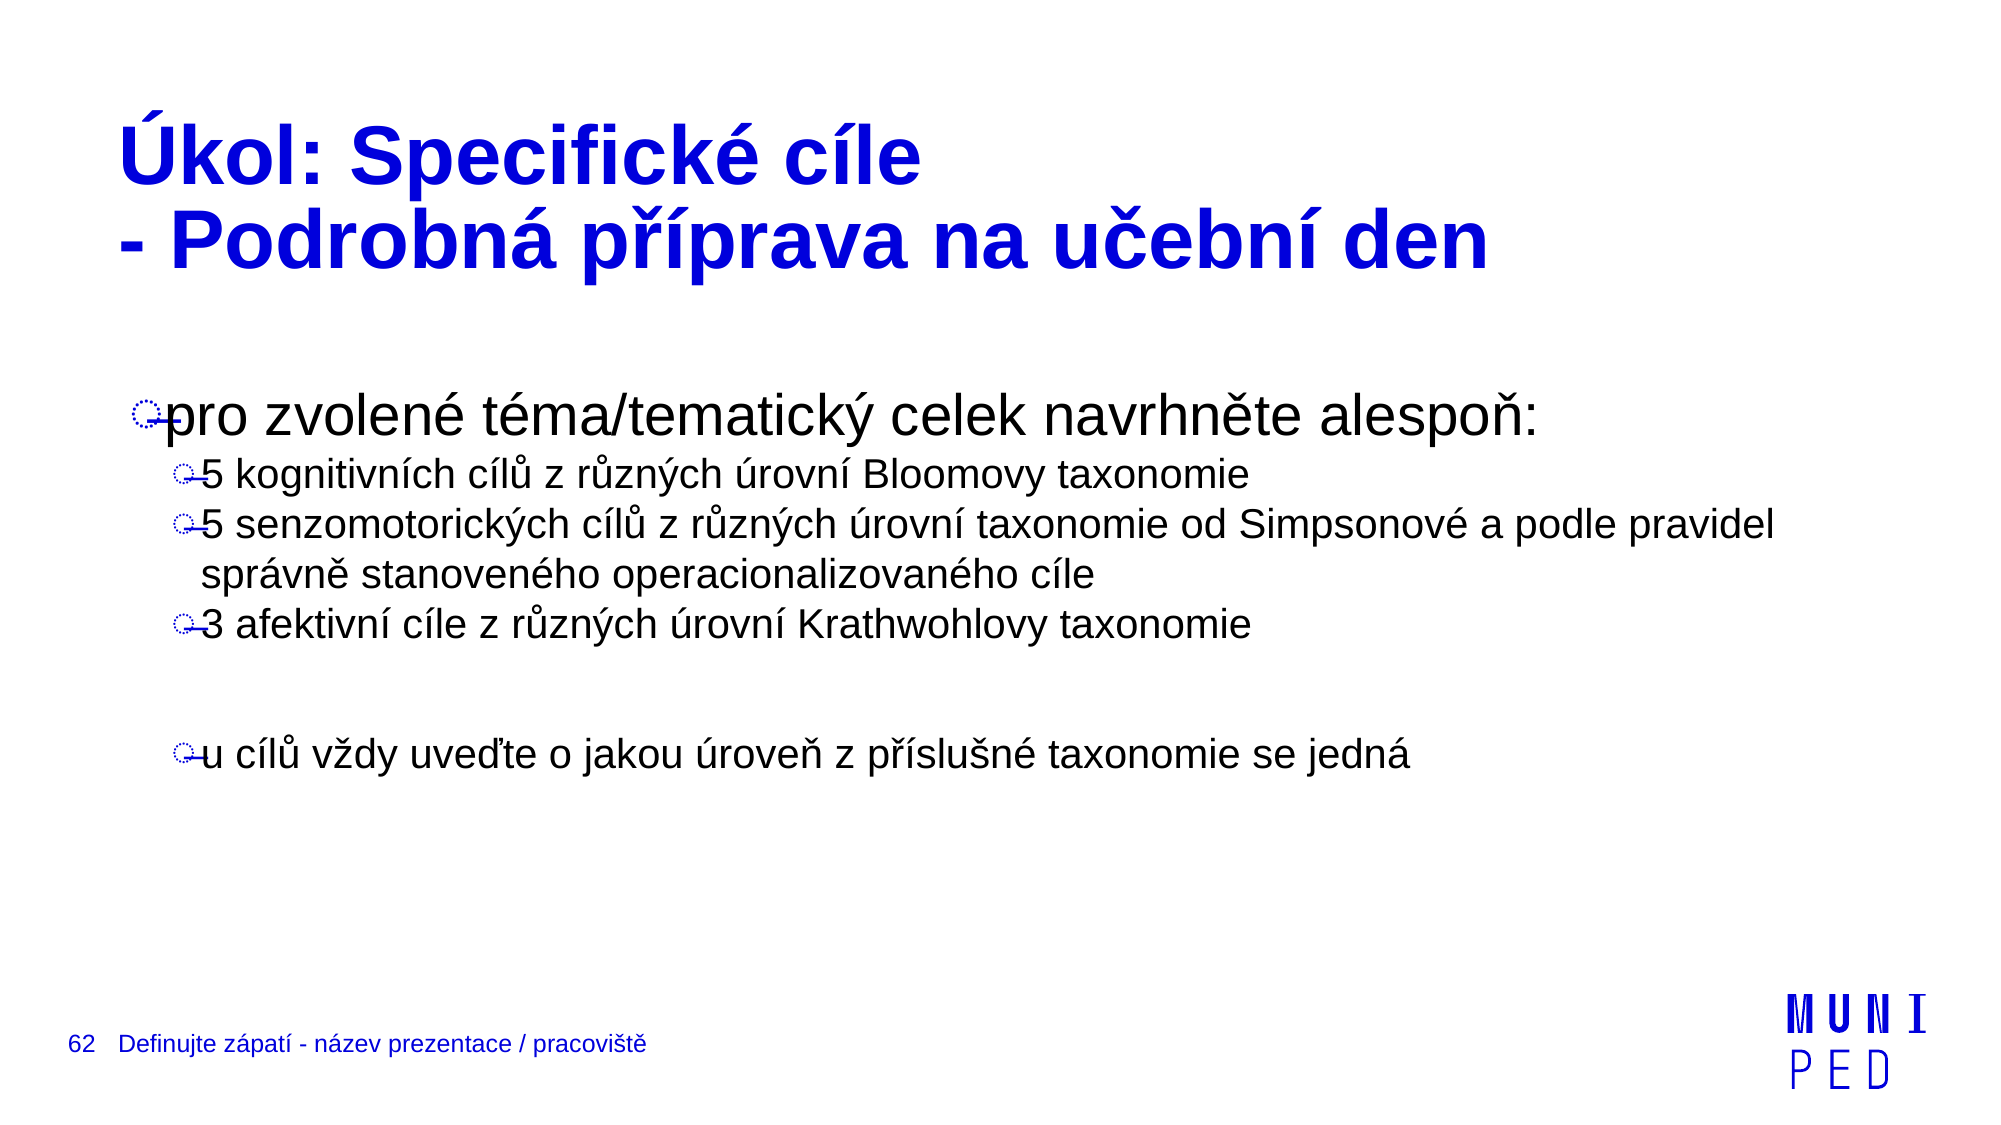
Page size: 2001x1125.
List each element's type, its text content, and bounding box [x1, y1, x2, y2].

title Úkol: Specifické cíle - Podrobná příprava na učební den [118, 118, 1883, 193]
footer Definujte zápatí - název prezentace / pracoviště [118, 1021, 1418, 1063]
list pro zvolené téma/tematický celek navrhněte alespoň: 5 kognitivních cílů z různých úrovní Bloomovy taxonomie 5 senzomotorických cílů z různých úrovní taxonomie od Simpsonové a podle pravidel správně stanoveného operacionalizovaného cíle 3 afektivní cíle z různých úrovní Krathwohlovy taxonomie u cílů vždy uveďte o jakou úroveň z příslušné taxonomie se jedná [118, 341, 1883, 957]
slide_number 62 [67, 1021, 110, 1063]
